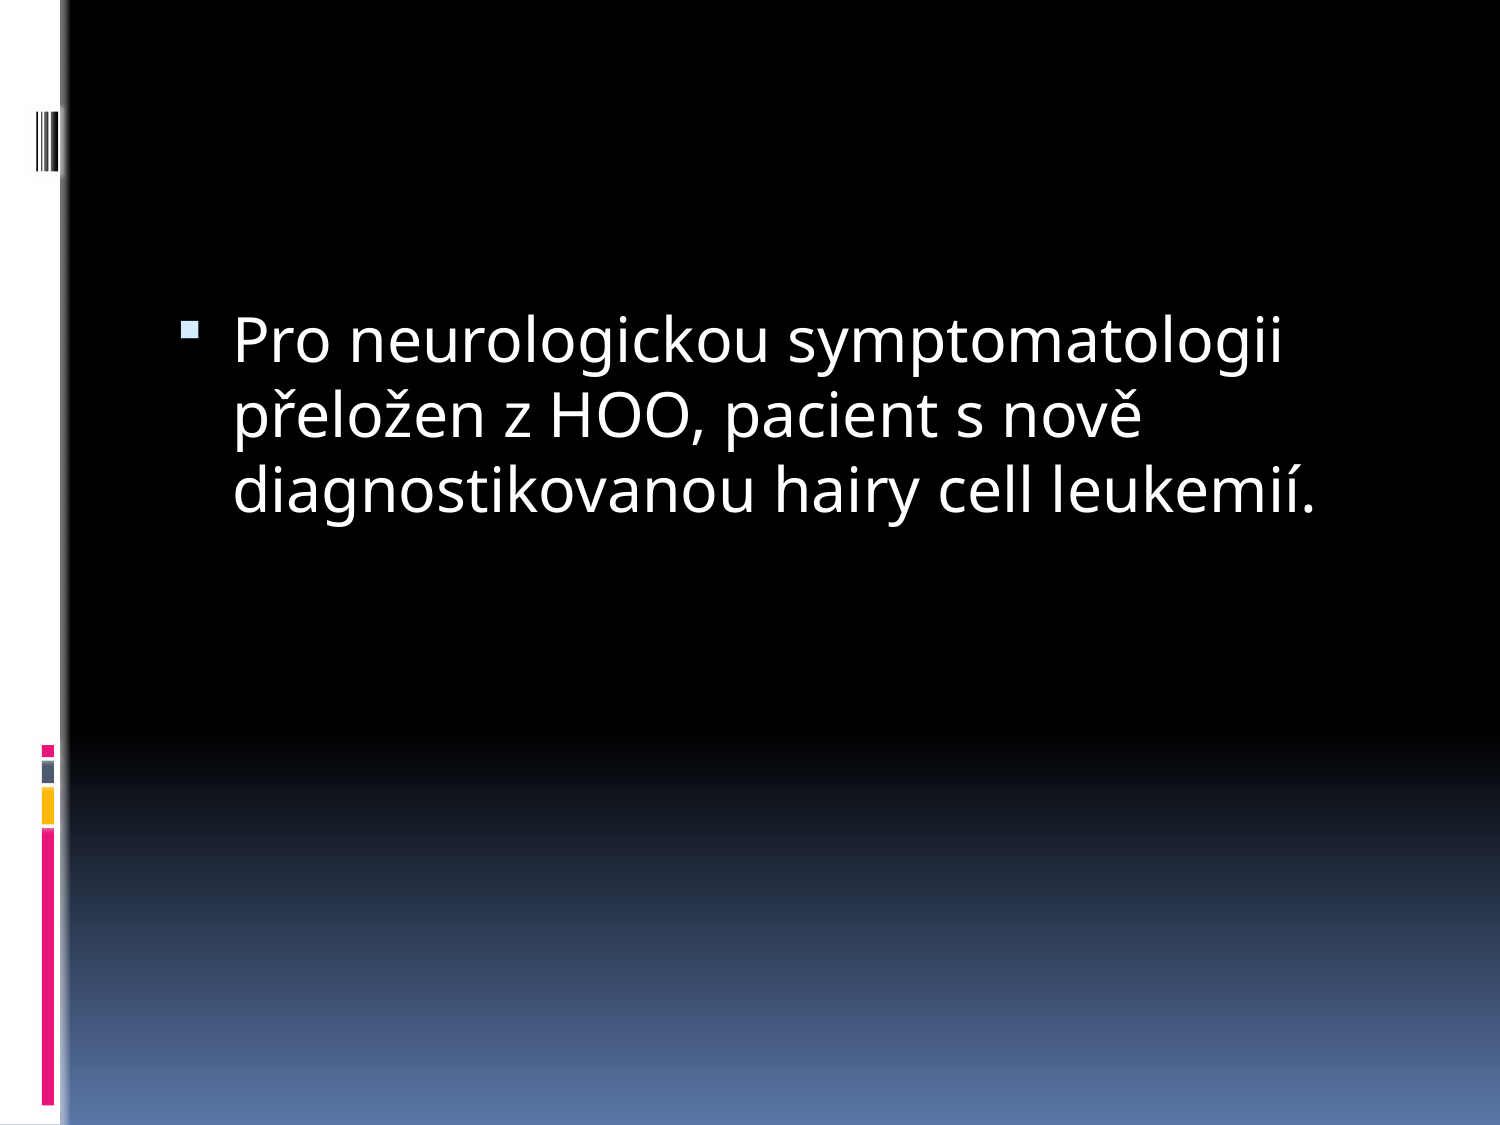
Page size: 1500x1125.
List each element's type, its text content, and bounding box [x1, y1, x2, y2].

list Pro neurologickou symptomatologii přeložen z HOO, pacient s nově diagnostikovanou hairy cell leukemií. [150, 292, 1425, 1043]
